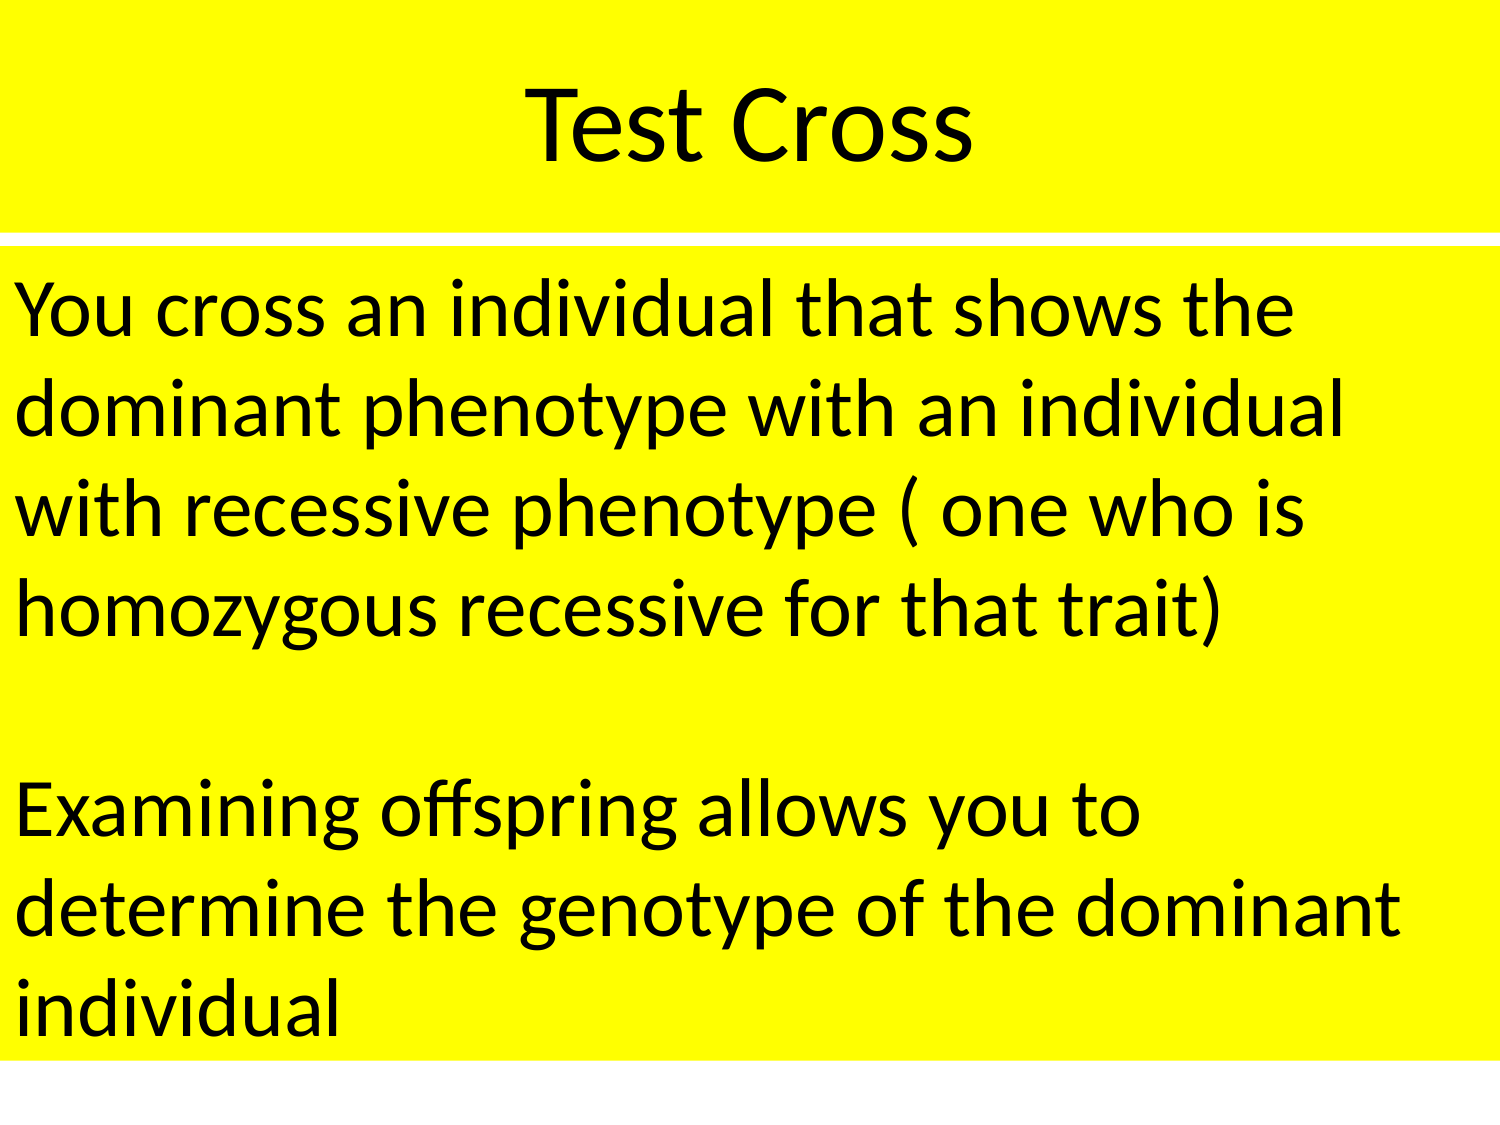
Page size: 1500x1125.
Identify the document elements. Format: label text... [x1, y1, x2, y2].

text_box You cross an individual that shows the dominant phenotype with an individual with recessive phenotype ( one who is homozygous recessive for that trait) Examining offspring allows you to determine the genotype of the dominant individual [0, 246, 1500, 1061]
title Test Cross [0, 0, 1500, 233]
